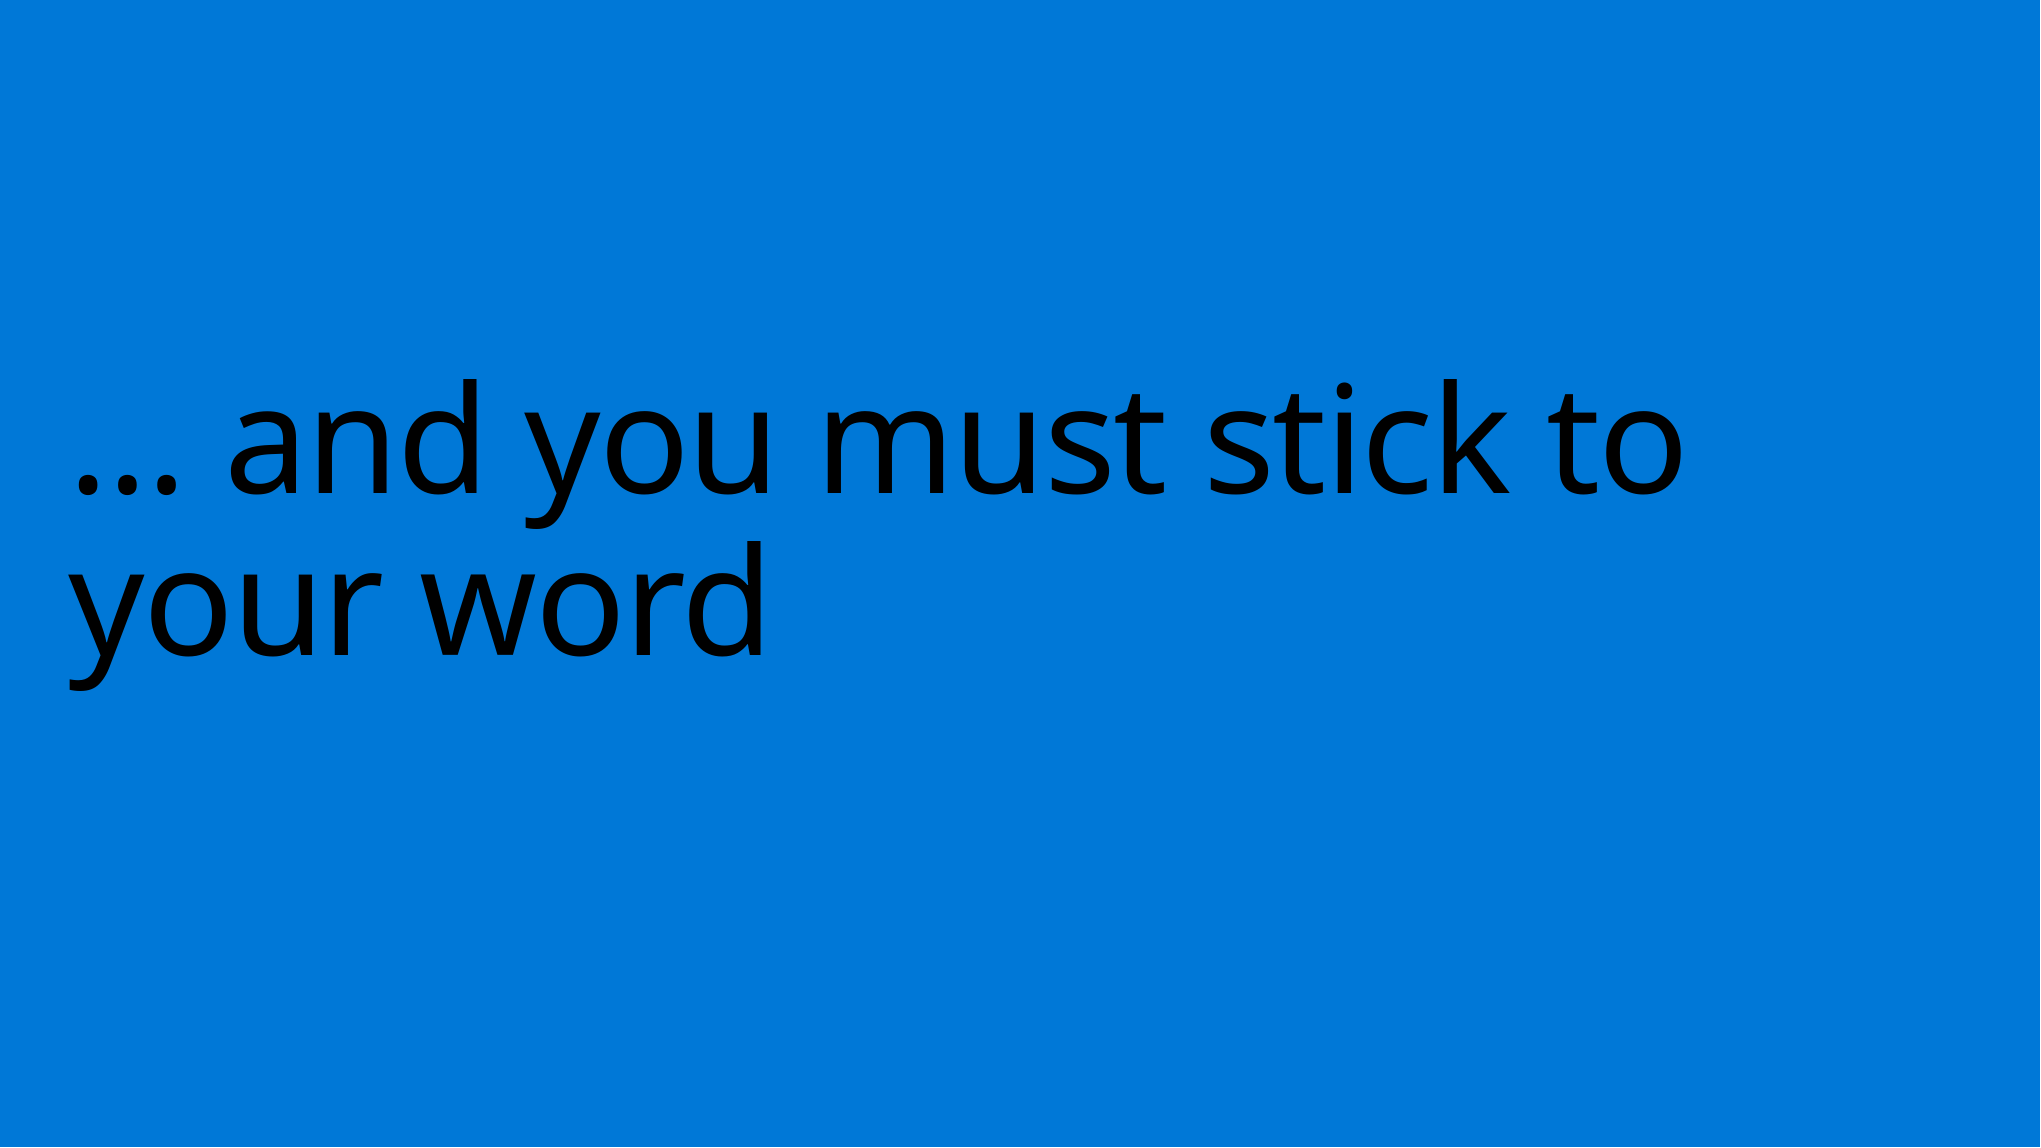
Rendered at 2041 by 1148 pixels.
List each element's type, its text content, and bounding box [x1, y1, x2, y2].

title … and you must stick to your word [45, 348, 1996, 707]
